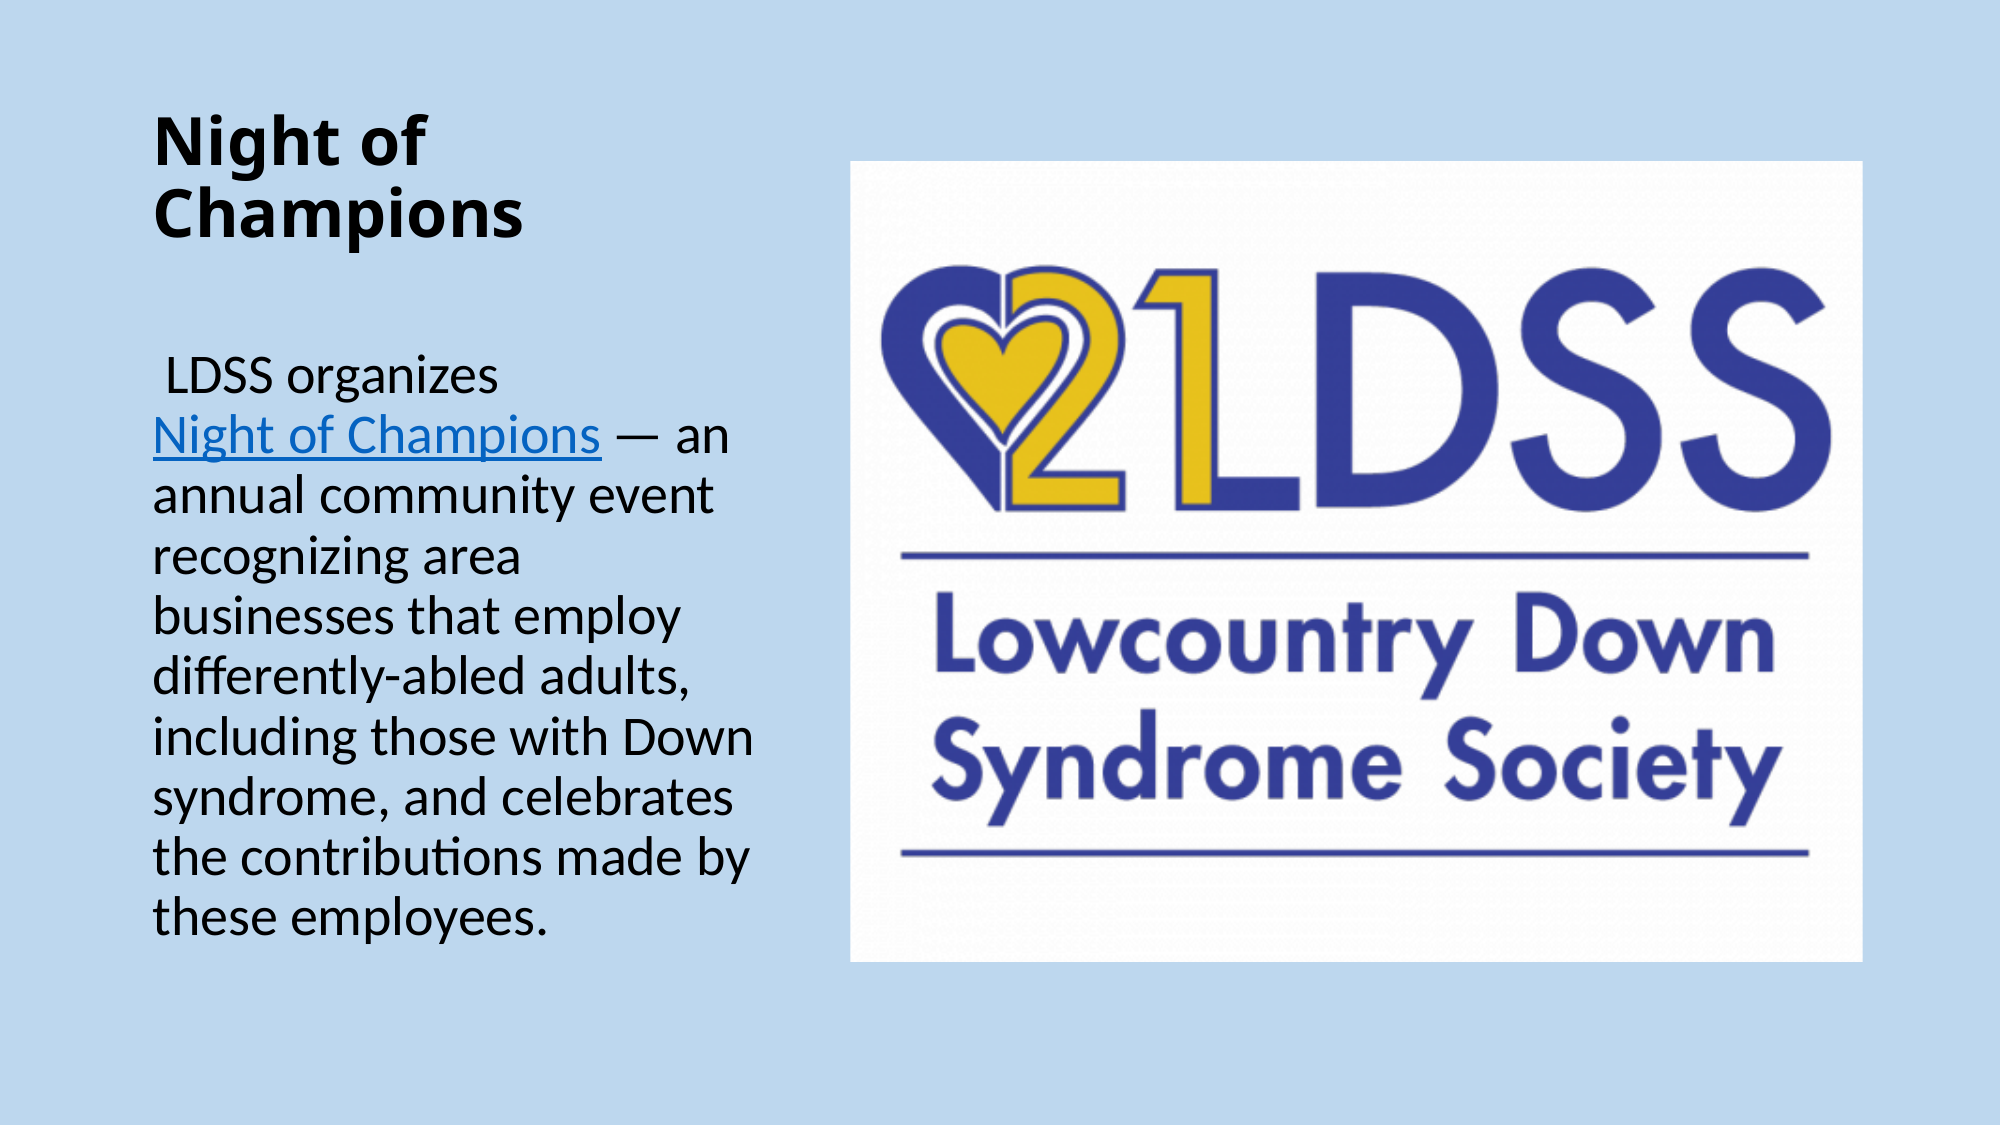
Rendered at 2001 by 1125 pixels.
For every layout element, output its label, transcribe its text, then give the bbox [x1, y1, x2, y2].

picture [850, 161, 1863, 962]
title Night of Champions [137, 75, 783, 260]
list LDSS organizes Night of Champions — an annual community event recognizing area businesses that employ differently-abled adults, including those with Down syndrome, and celebrates the contributions made by these employees. [137, 337, 783, 963]
